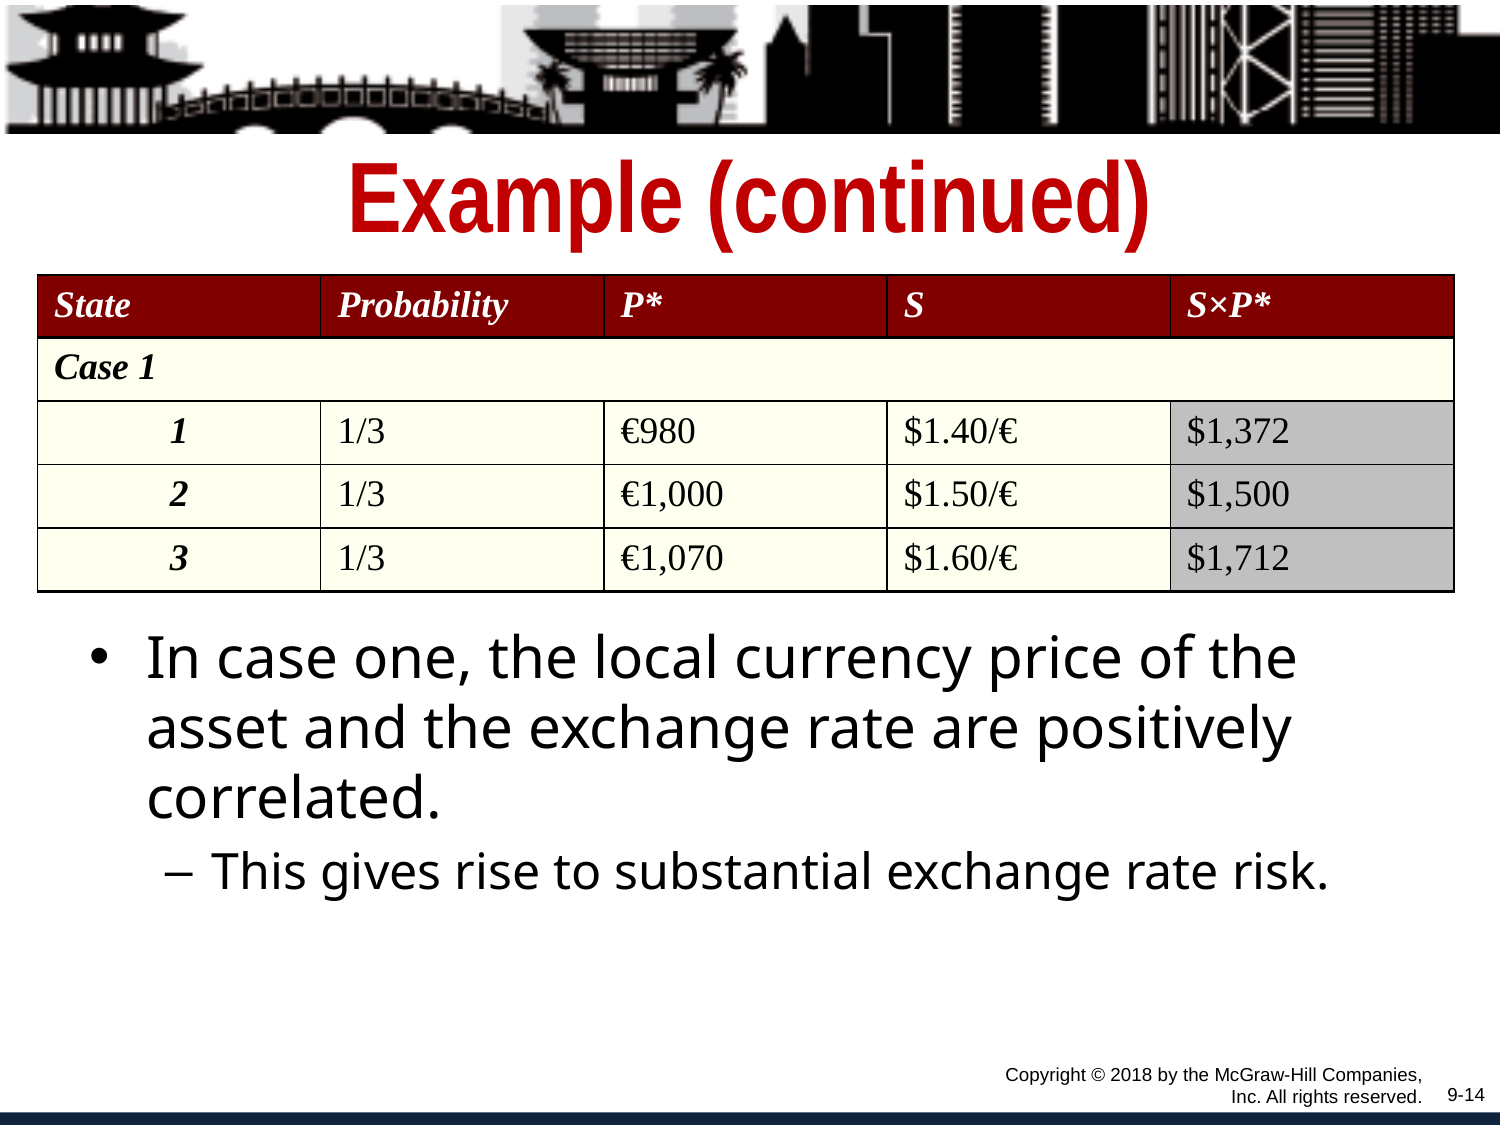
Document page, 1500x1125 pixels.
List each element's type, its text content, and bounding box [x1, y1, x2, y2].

table_cell $1.50/€ [888, 465, 1170, 527]
table_cell 1 [38, 402, 320, 464]
table_cell $1.60/€ [888, 529, 1170, 590]
table_header P* [605, 276, 886, 336]
table_header S [888, 276, 1170, 336]
table_cell €1,070 [605, 529, 886, 590]
table_cell 3 [38, 529, 320, 590]
table_cell 2 [38, 465, 320, 527]
text_box 9-14 [1438, 1074, 1500, 1125]
table_cell $1,712 [1171, 529, 1453, 590]
table_cell 1/3 [321, 465, 603, 527]
table_cell $1,372 [1171, 402, 1453, 464]
table_cell €980 [605, 402, 886, 464]
table_cell Case 1 [38, 339, 1453, 400]
table_header S×P* [1171, 276, 1453, 336]
table_header State [38, 276, 320, 336]
table_cell 1/3 [321, 529, 603, 590]
table_cell €1,000 [605, 465, 886, 527]
footer Copyright © 2018 by the McGraw-Hill Companies, Inc. All rights reserved. [962, 1062, 1438, 1125]
list In case one, the local currency price of the asset and the exchange rate are positively correlated. This gives rise to substantial exchange rate risk. [75, 612, 1425, 1055]
table_cell 1/3 [321, 402, 603, 464]
title Example (continued) [75, 125, 1425, 274]
table_cell $1.40/€ [888, 402, 1170, 464]
table_cell $1,500 [1171, 465, 1453, 527]
picture [0, 5, 1500, 134]
table_header Probability [321, 276, 603, 336]
